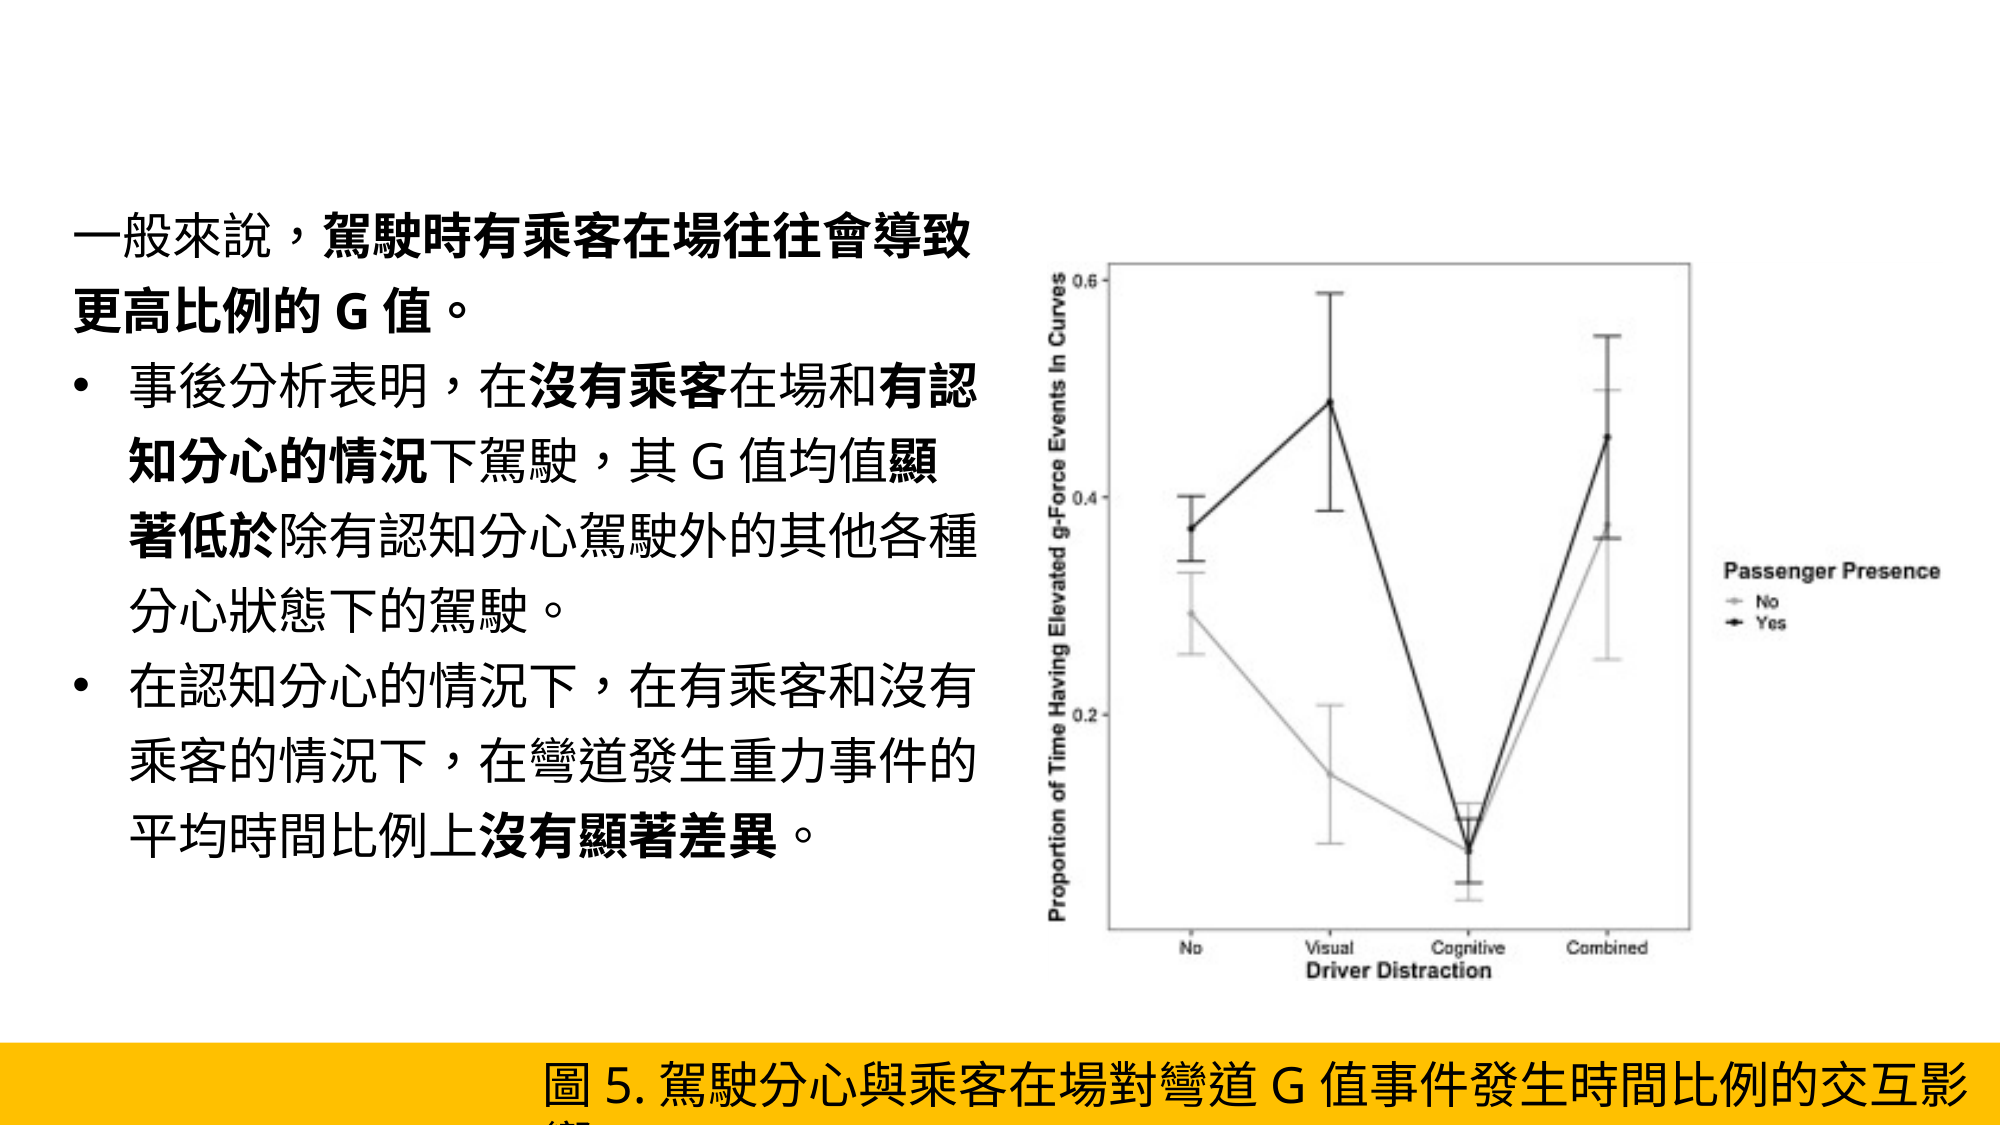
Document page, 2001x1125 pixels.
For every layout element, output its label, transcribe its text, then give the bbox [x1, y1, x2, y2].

text_box 一般來說，駕駛時有乘客在場往往會導致更高比例的G值。 事後分析表明，在沒有乘客在場和有認知分心的情況下駕駛，其G值均值顯著低於除有認知分心駕駛外的其他各種分心狀態下的駕駛。 在認知分心的情況下，在有乘客和沒有乘客的情況下，在彎道發生重力事件的平均時間比例上沒有顯著差異。 [57, 182, 999, 947]
text_box 圖5.駕駛分心與乘客在場對彎道G值事件發生時間比例的交互影響 [527, 1045, 1997, 1125]
picture [1047, 261, 1943, 981]
text_box [0, 1042, 2000, 1125]
